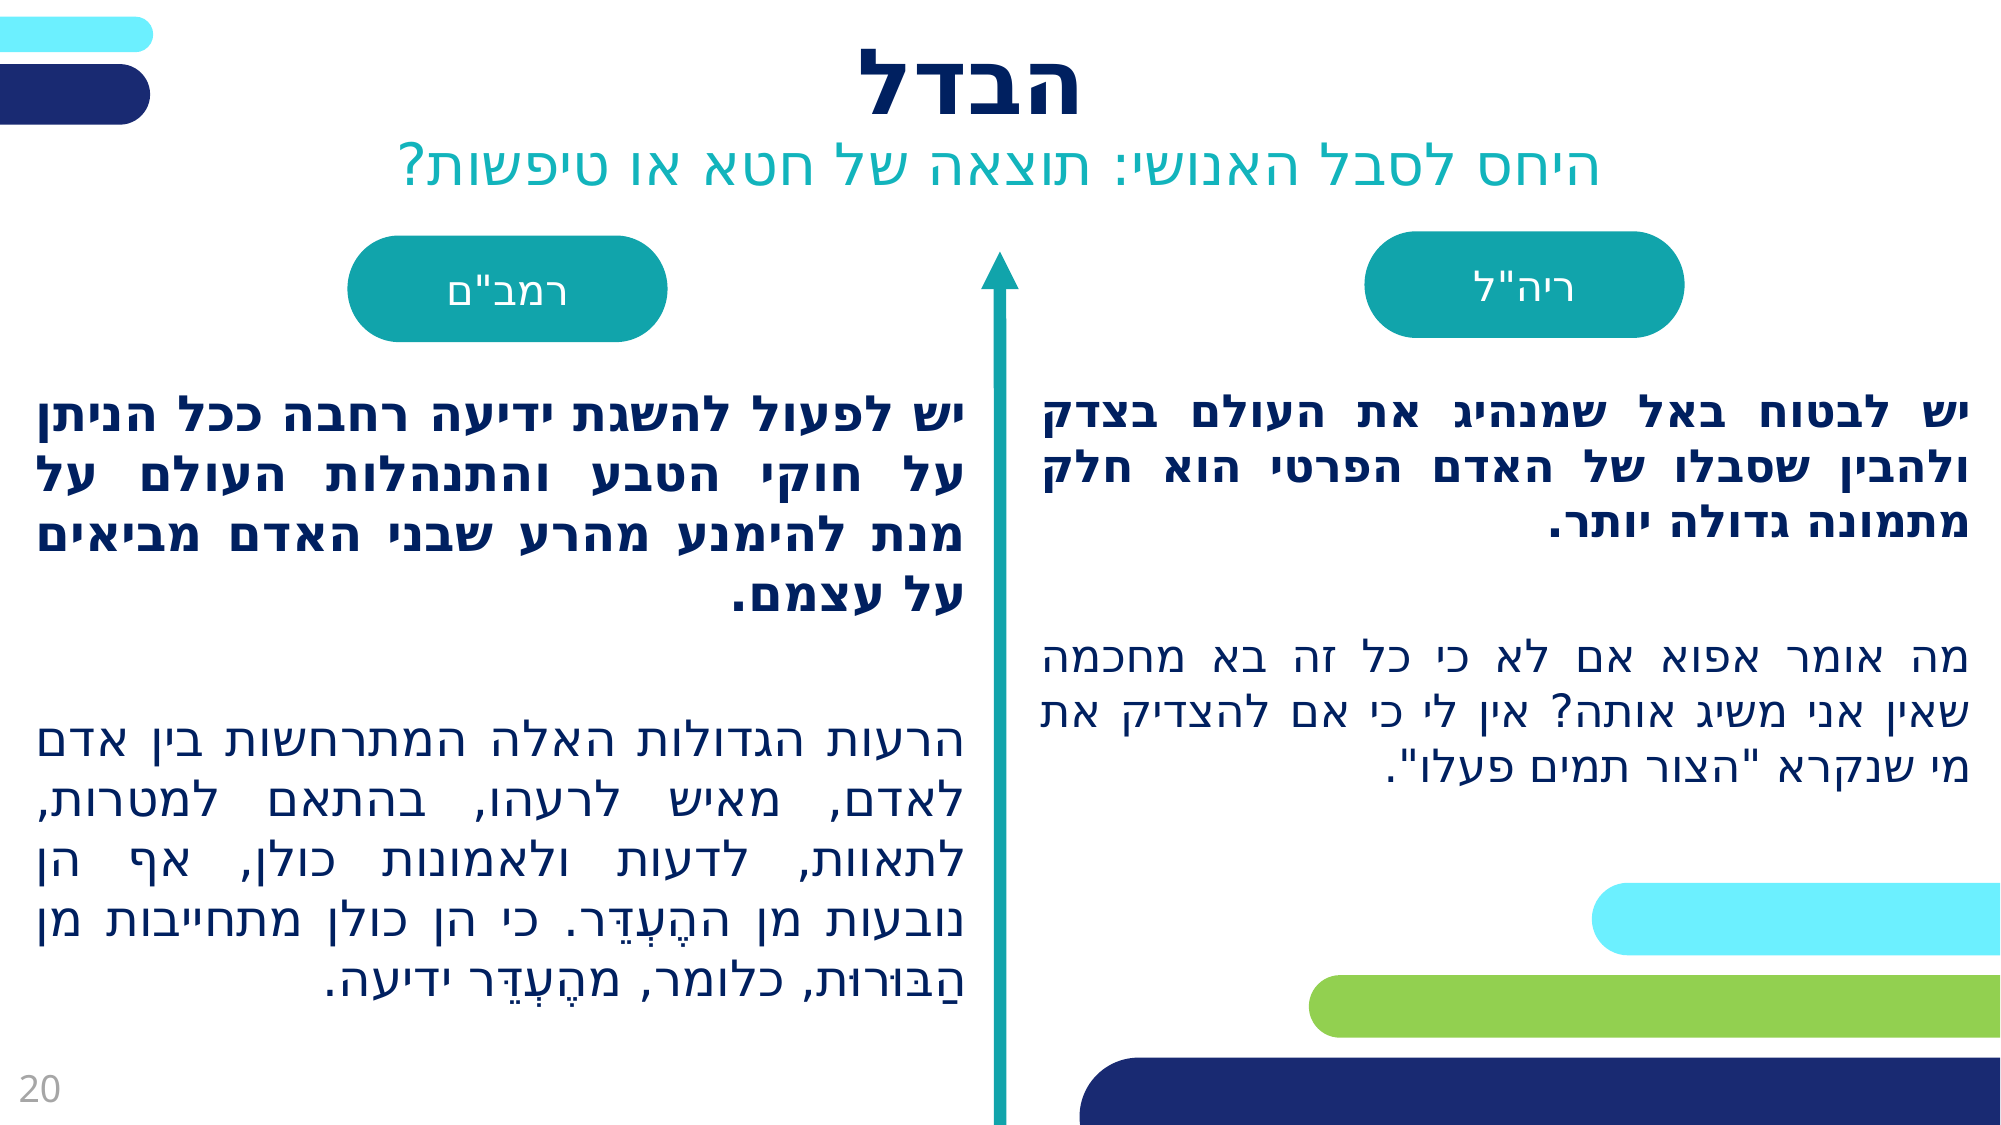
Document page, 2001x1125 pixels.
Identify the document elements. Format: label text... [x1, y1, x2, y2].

title הבדל [168, 19, 1776, 138]
text_box רמב"ם [345, 233, 670, 345]
text_box ריה"ל [1362, 229, 1687, 341]
text_box היחס לסבל האנושי: תוצאה של חטא או טיפשות? [278, 119, 1722, 195]
list יש לבטוח באל שמנהיג את העולם בצדק ולהבין שסבלו של האדם הפרטי הוא חלק מתמונה גדולה יותר. מה אומר אפוא אם לא כי כל זה בא מחכמה שאין אני משיג אותה? אין לי כי אם להצדיק את מי שנקרא "הצור תמים פעלו". [1025, 374, 1987, 1041]
text_box יש לפעול להשגת ידיעה רחבה ככל הניתן על חוקי הטבע והתנהלות העולם על מנת להימנע מהרע שבני האדם מביאים על עצמם. הרעות הגדולות האלה המתרחשות בין אדם לאדם, מאיש לרעהו, בהתאם למטרות, לתאוות, לדעות ולאמונות כולן, אף הן נובעות מן ההֶעְדֵּר. כי הן כולן מתחייבות מן הַבּוּרוּת, כלומר, מהֶעְדֵּר ידיעה. [20, 374, 982, 1041]
